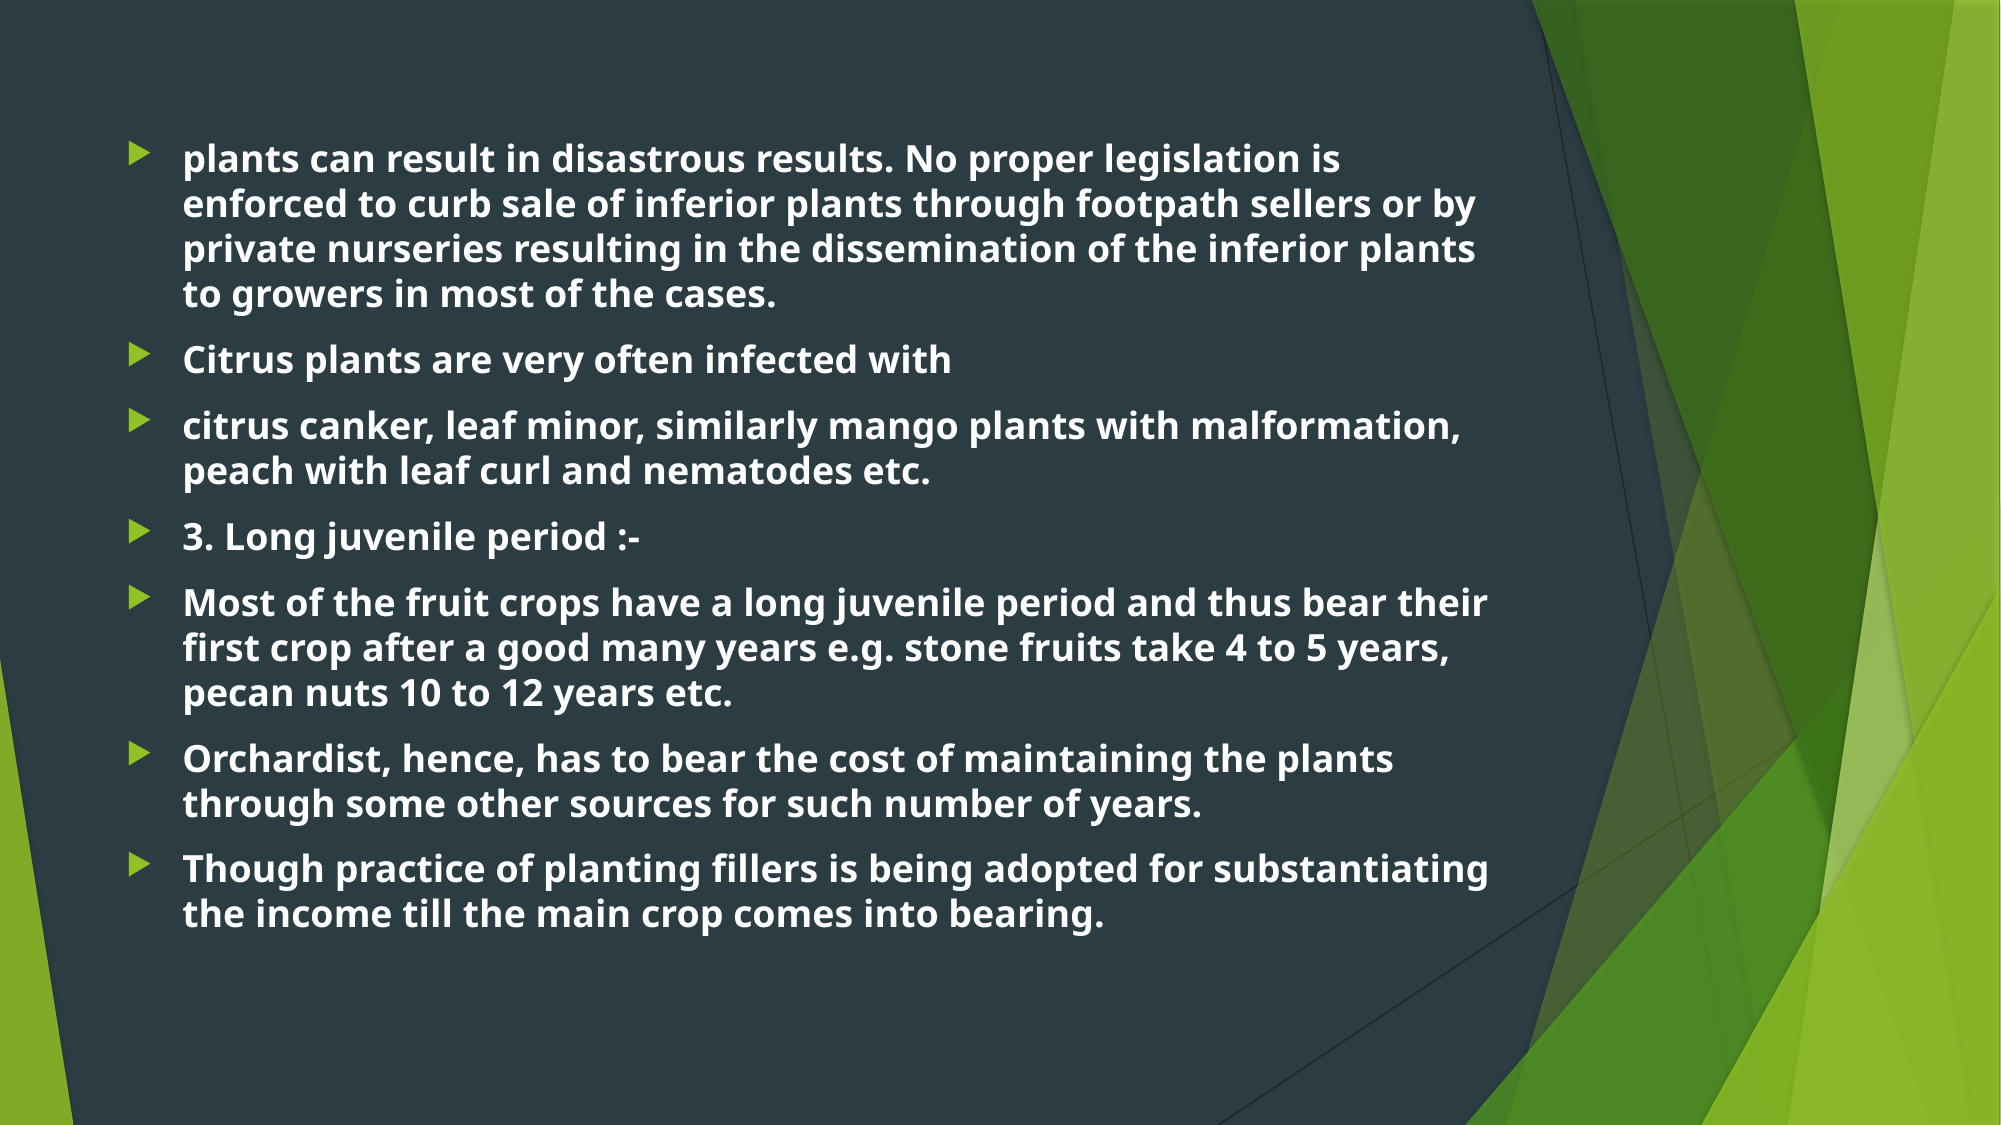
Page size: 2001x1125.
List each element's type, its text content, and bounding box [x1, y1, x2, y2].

list plants can result in disastrous results. No proper legislation is enforced to curb sale of inferior plants through footpath sellers or by private nurseries resulting in the dissemination of the inferior plants to growers in most of the cases. Citrus plants are very often infected with citrus canker, leaf minor, similarly mango plants with malformation, peach with leaf curl and nematodes etc. 3. Long juvenile period :- Most of the fruit crops have a long juvenile period and thus bear their first crop after a good many years e.g. stone fruits take 4 to 5 years, pecan nuts 10 to 12 years etc. Orchardist, hence, has to bear the cost of maintaining the plants through some other sources for such number of years. Though practice of planting fillers is being adopted for substantiating the income till the main crop comes into bearing. [111, 127, 1522, 991]
